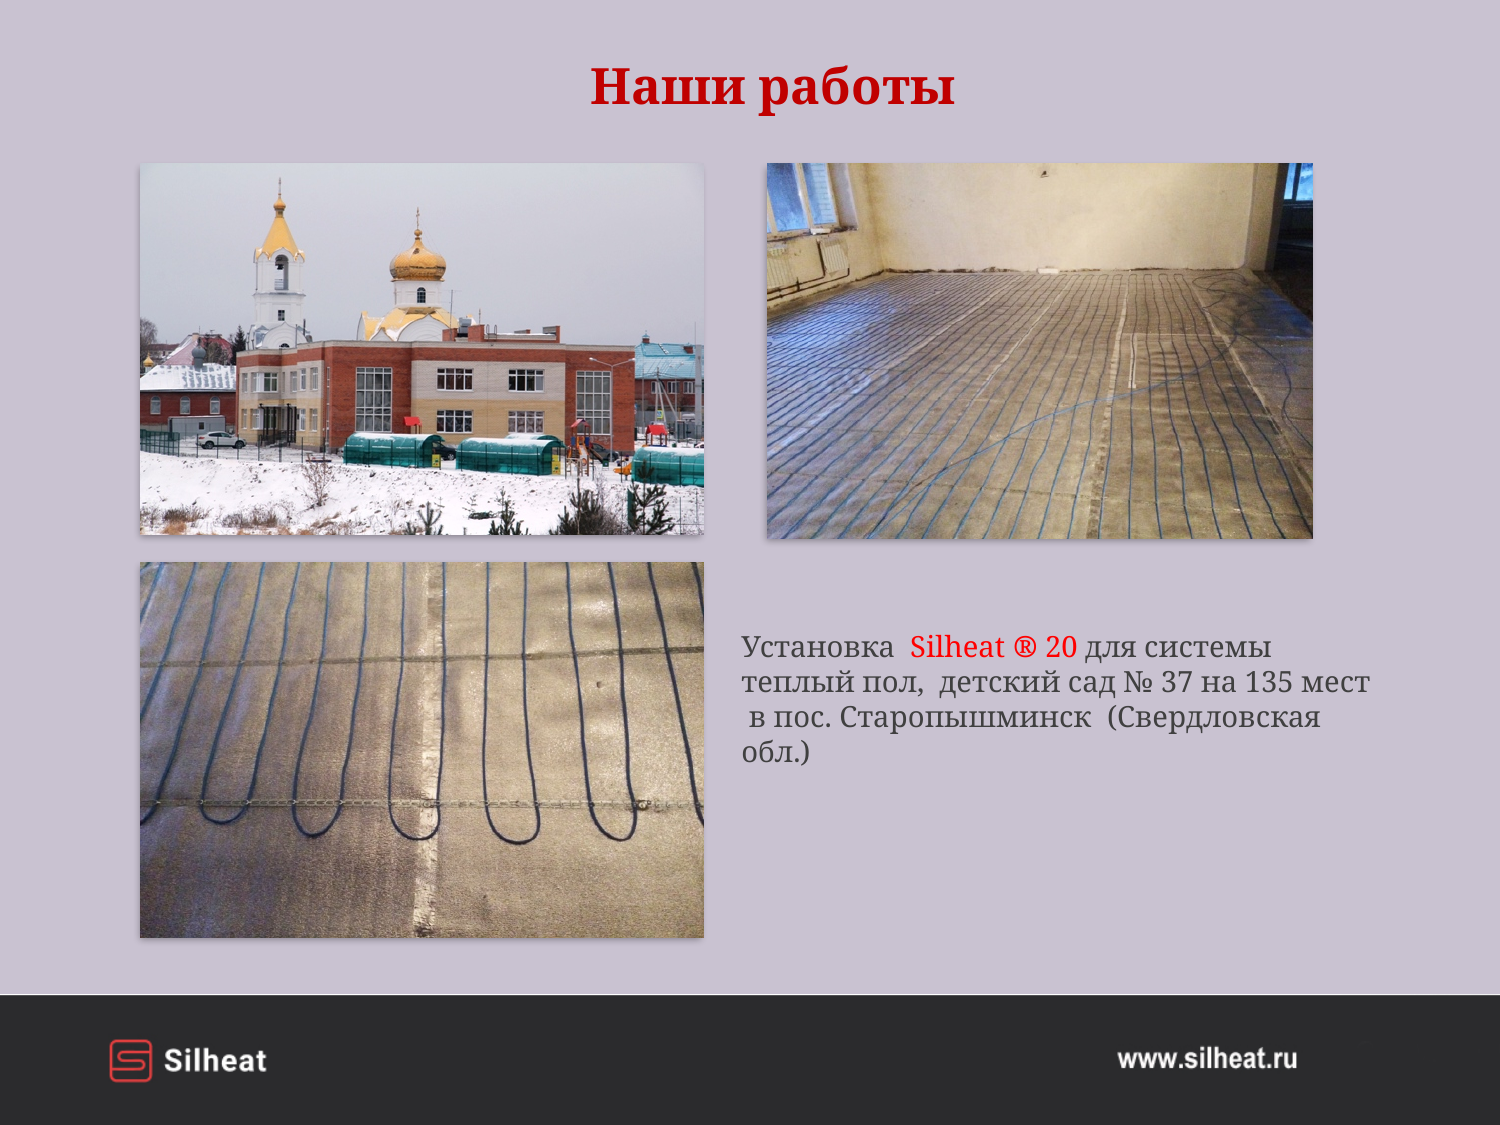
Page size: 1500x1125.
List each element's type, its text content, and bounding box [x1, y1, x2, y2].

text_box Наши работы [46, 46, 1500, 122]
picture [766, 163, 1313, 540]
picture [140, 562, 704, 938]
picture [140, 163, 704, 535]
picture [0, 993, 1500, 1125]
text_box Установка Silheat ® 20 для системы теплый пол, детский сад № 37 на 135 мест в пос. Старопышминск (Свердловская обл.) [726, 621, 1407, 776]
